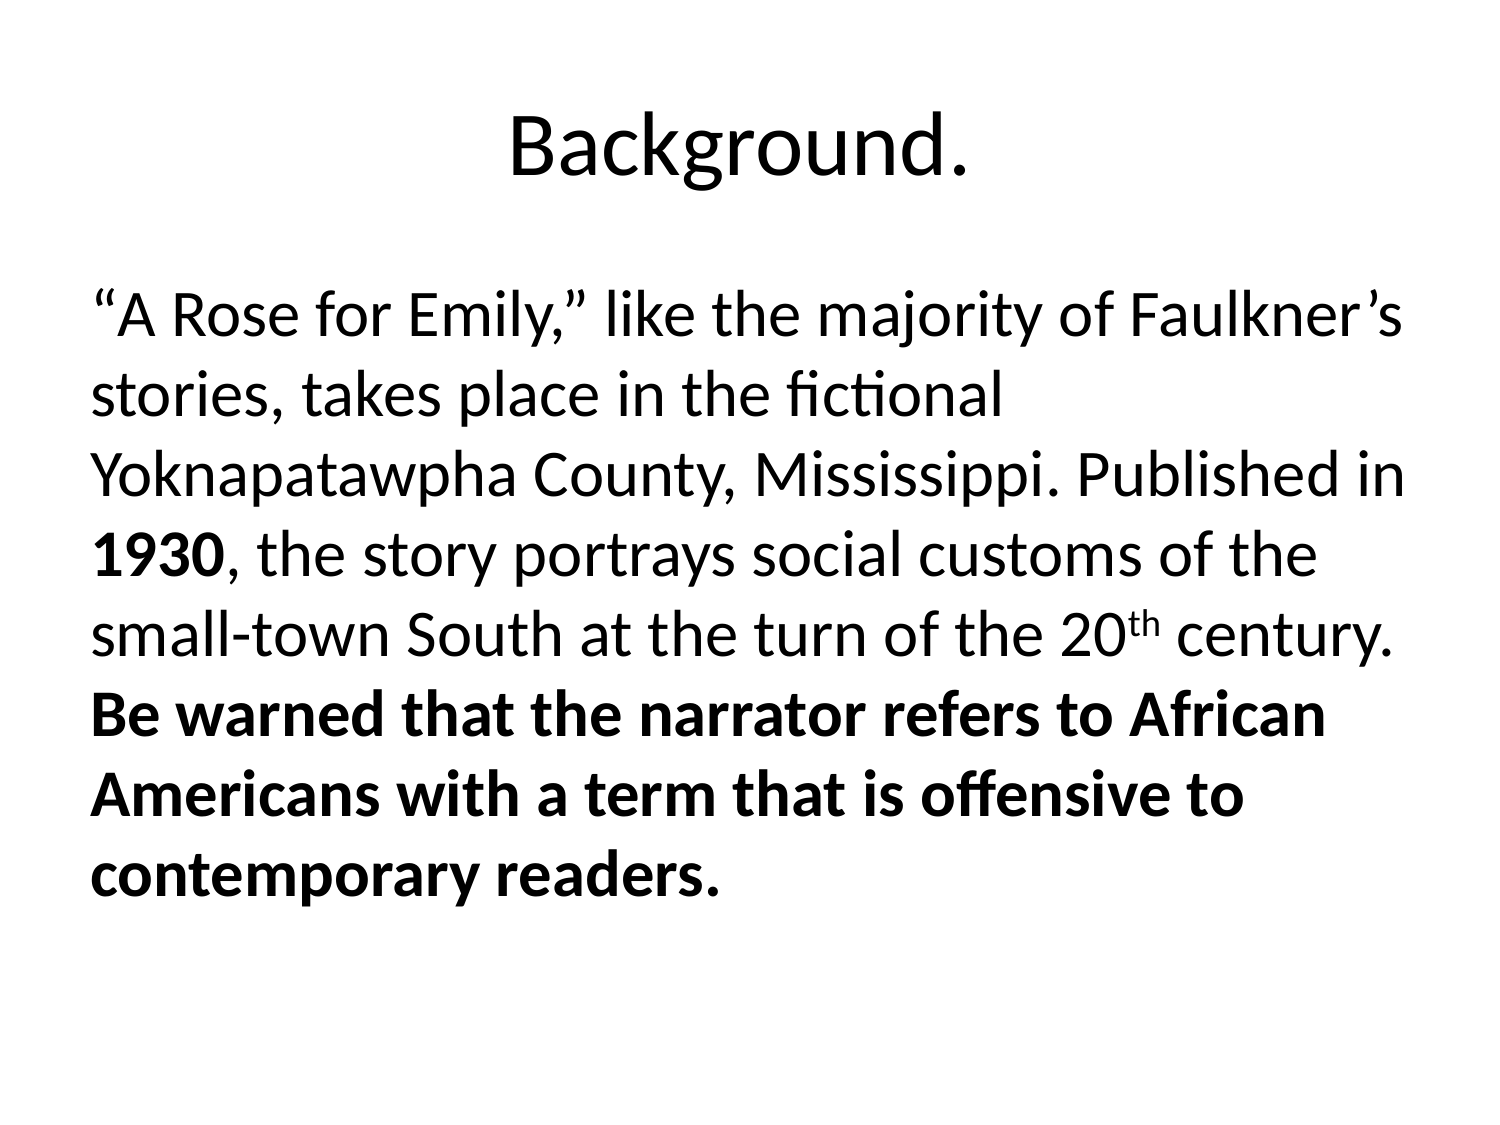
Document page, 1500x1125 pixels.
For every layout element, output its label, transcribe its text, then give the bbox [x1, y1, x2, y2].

list “A Rose for Emily,” like the majority of Faulkner’s stories, takes place in the fictional Yoknapatawpha County, Mississippi. Published in 1930, the story portrays social customs of the small-town South at the turn of the 20th century. Be warned that the narrator refers to African Americans with a term that is offensive to contemporary readers. [75, 262, 1425, 1005]
title Background. [75, 45, 1425, 233]
